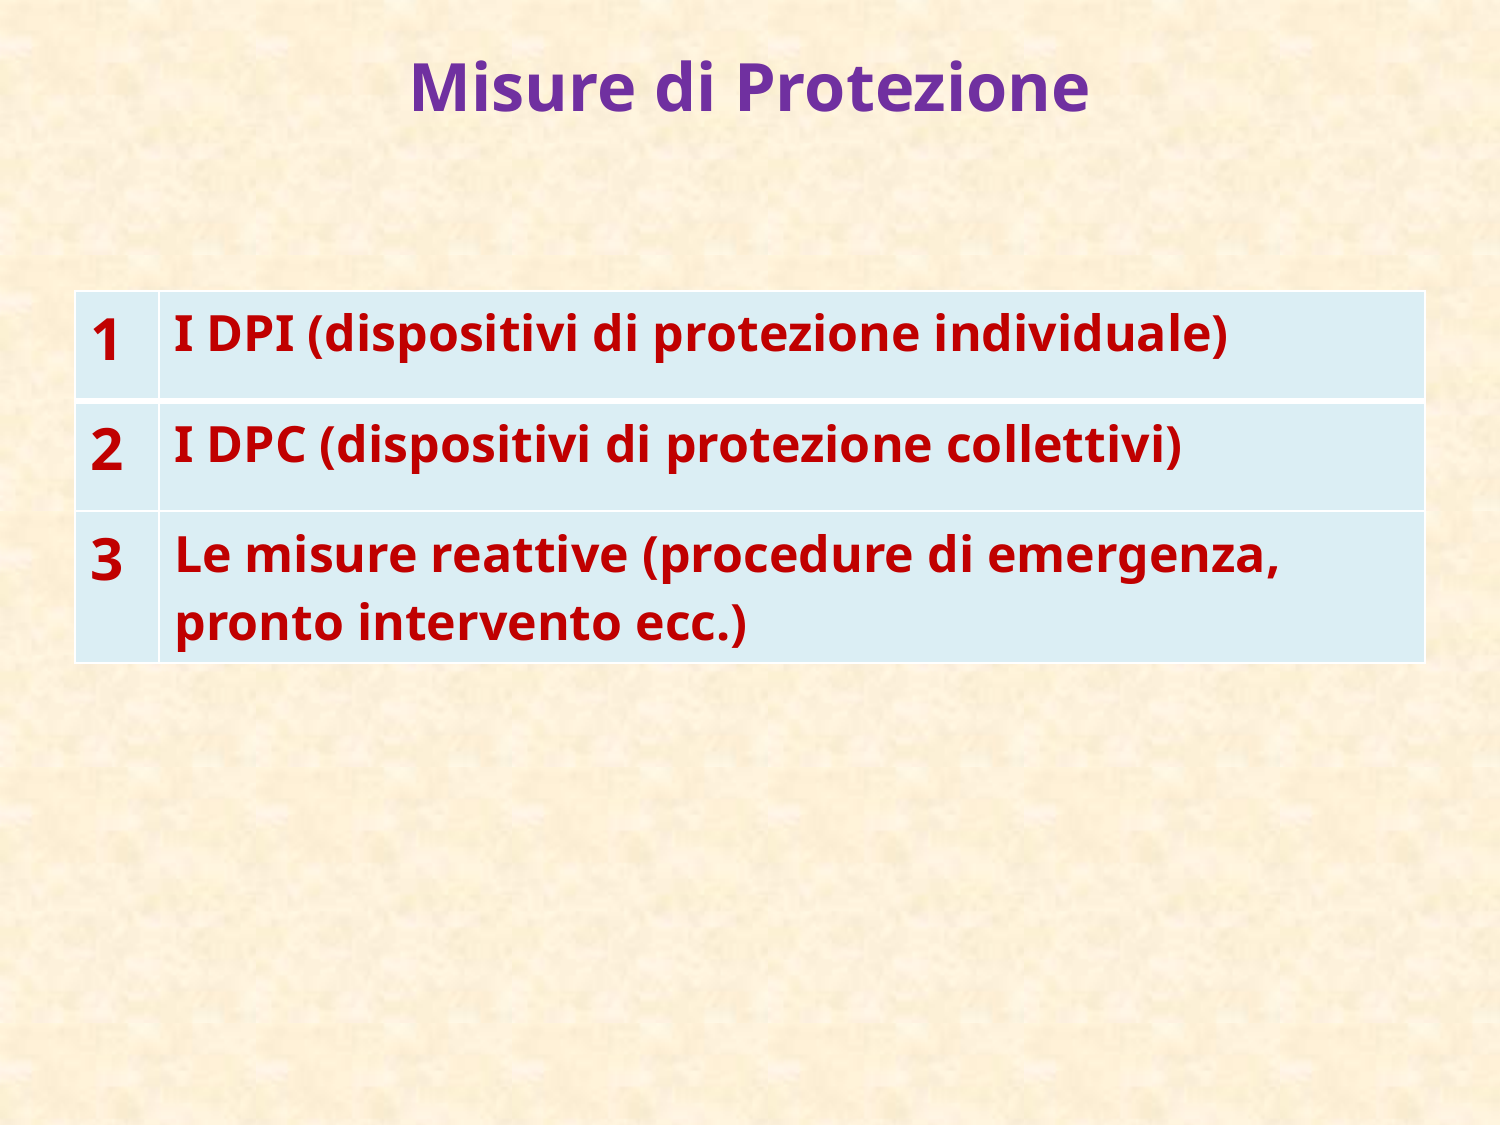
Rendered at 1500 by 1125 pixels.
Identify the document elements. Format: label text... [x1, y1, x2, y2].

table_header 1 [76, 292, 158, 398]
table_cell Le misure reattive (procedure di emergenza, pronto intervento ecc.) [160, 512, 1424, 662]
table_cell 2 [76, 404, 158, 510]
table_cell 3 [76, 512, 158, 662]
table_cell I DPC (dispositivi di protezione collettivi) [160, 404, 1424, 510]
table_header I DPI (dispositivi di protezione individuale) [160, 292, 1424, 398]
picture [0, 0, 1500, 1125]
title Misure di Protezione [74, 44, 1426, 126]
